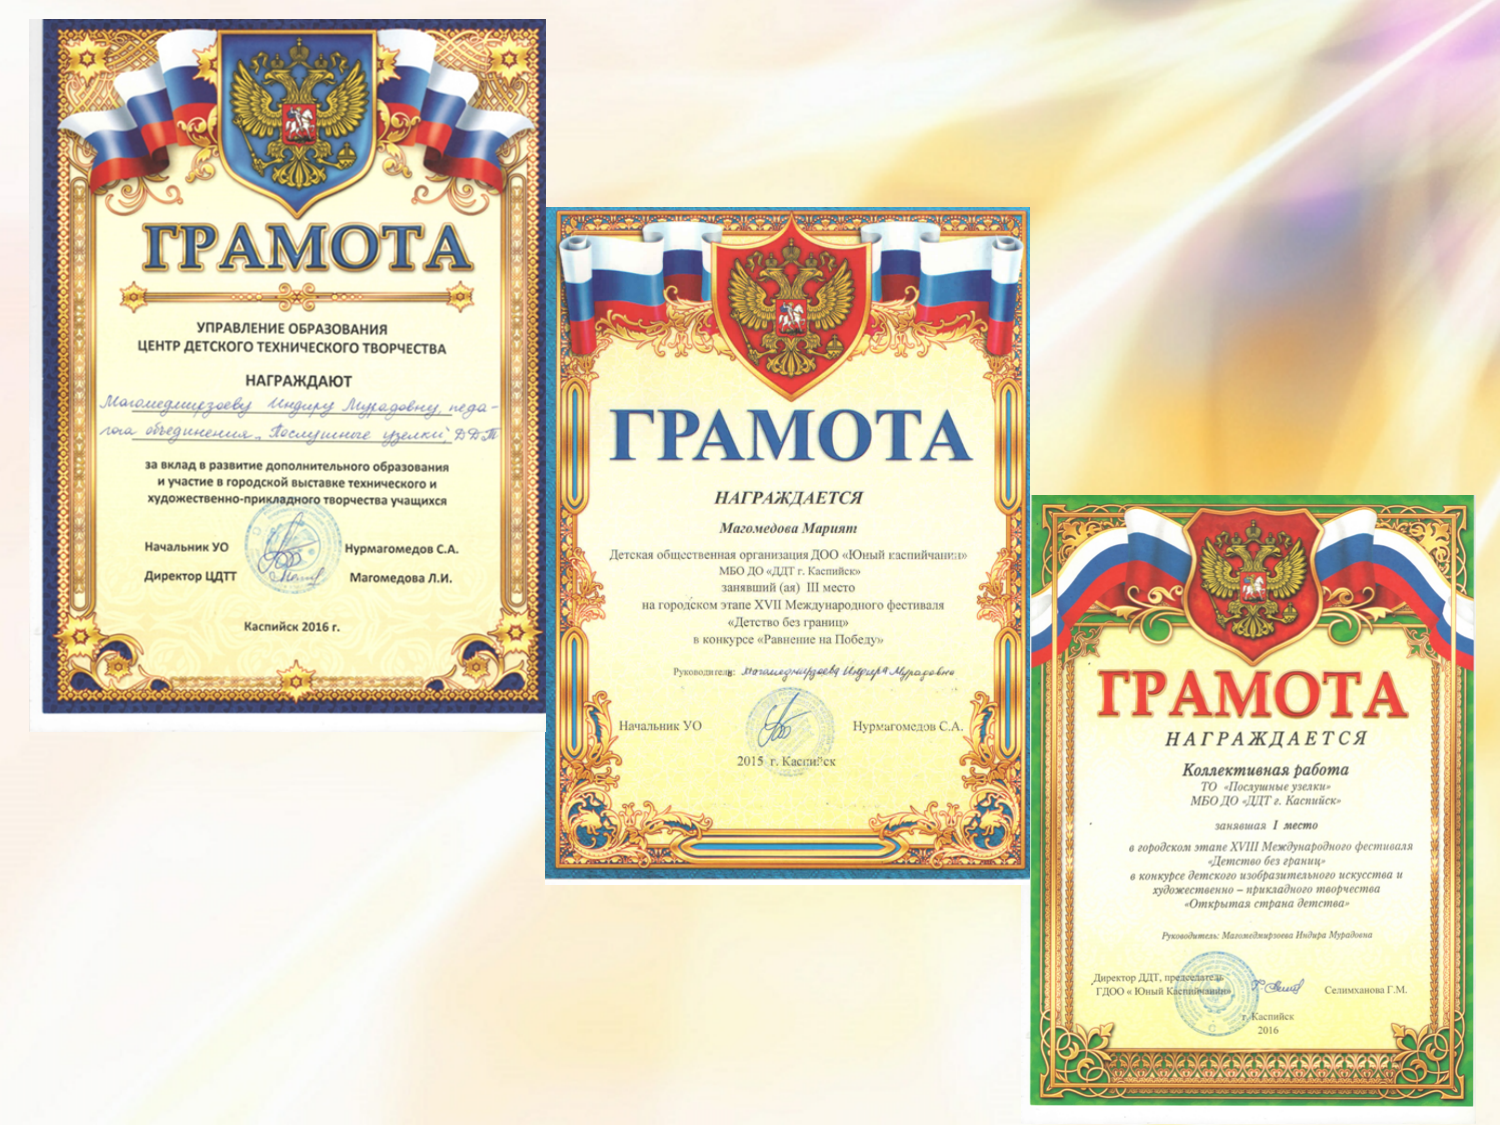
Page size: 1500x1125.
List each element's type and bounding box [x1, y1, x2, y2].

picture [0, 0, 1500, 1125]
list [1021, 495, 1476, 1125]
